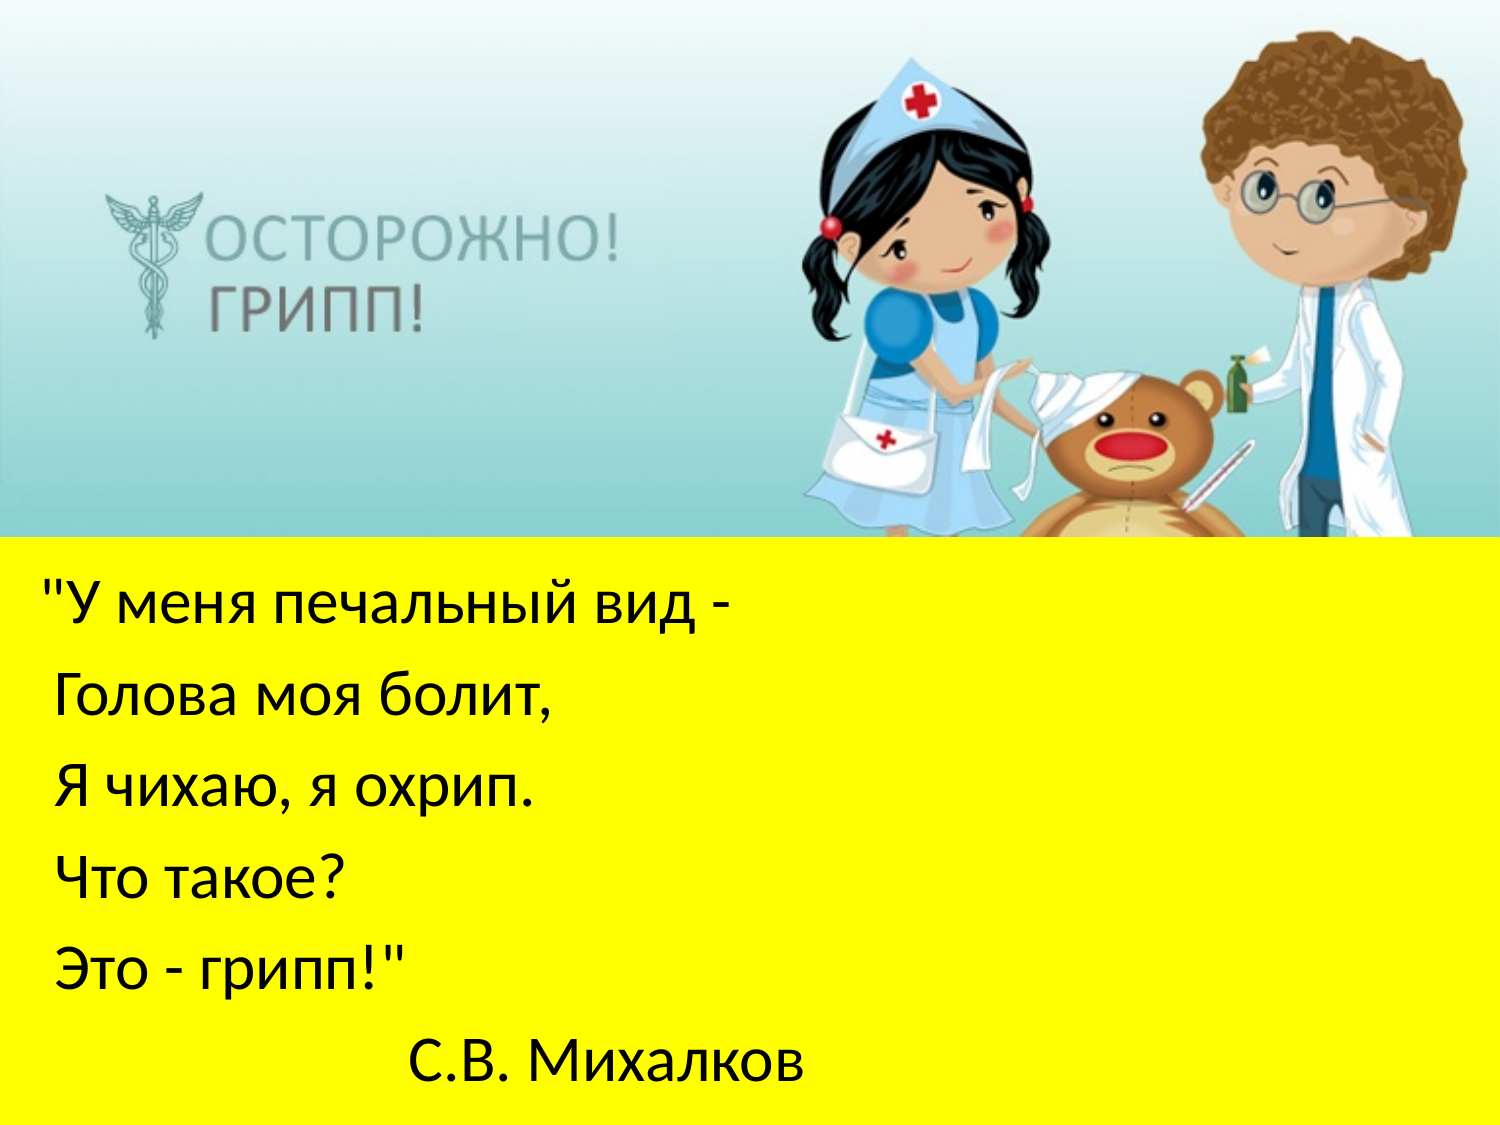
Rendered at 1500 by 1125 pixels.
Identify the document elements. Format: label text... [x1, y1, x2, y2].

picture [0, 0, 1500, 537]
list "У меня печальный вид - Голова моя болит, Я чихаю, я охрип. Что такое? Это - грипп!" С.В. Михалков [24, 550, 1475, 1102]
